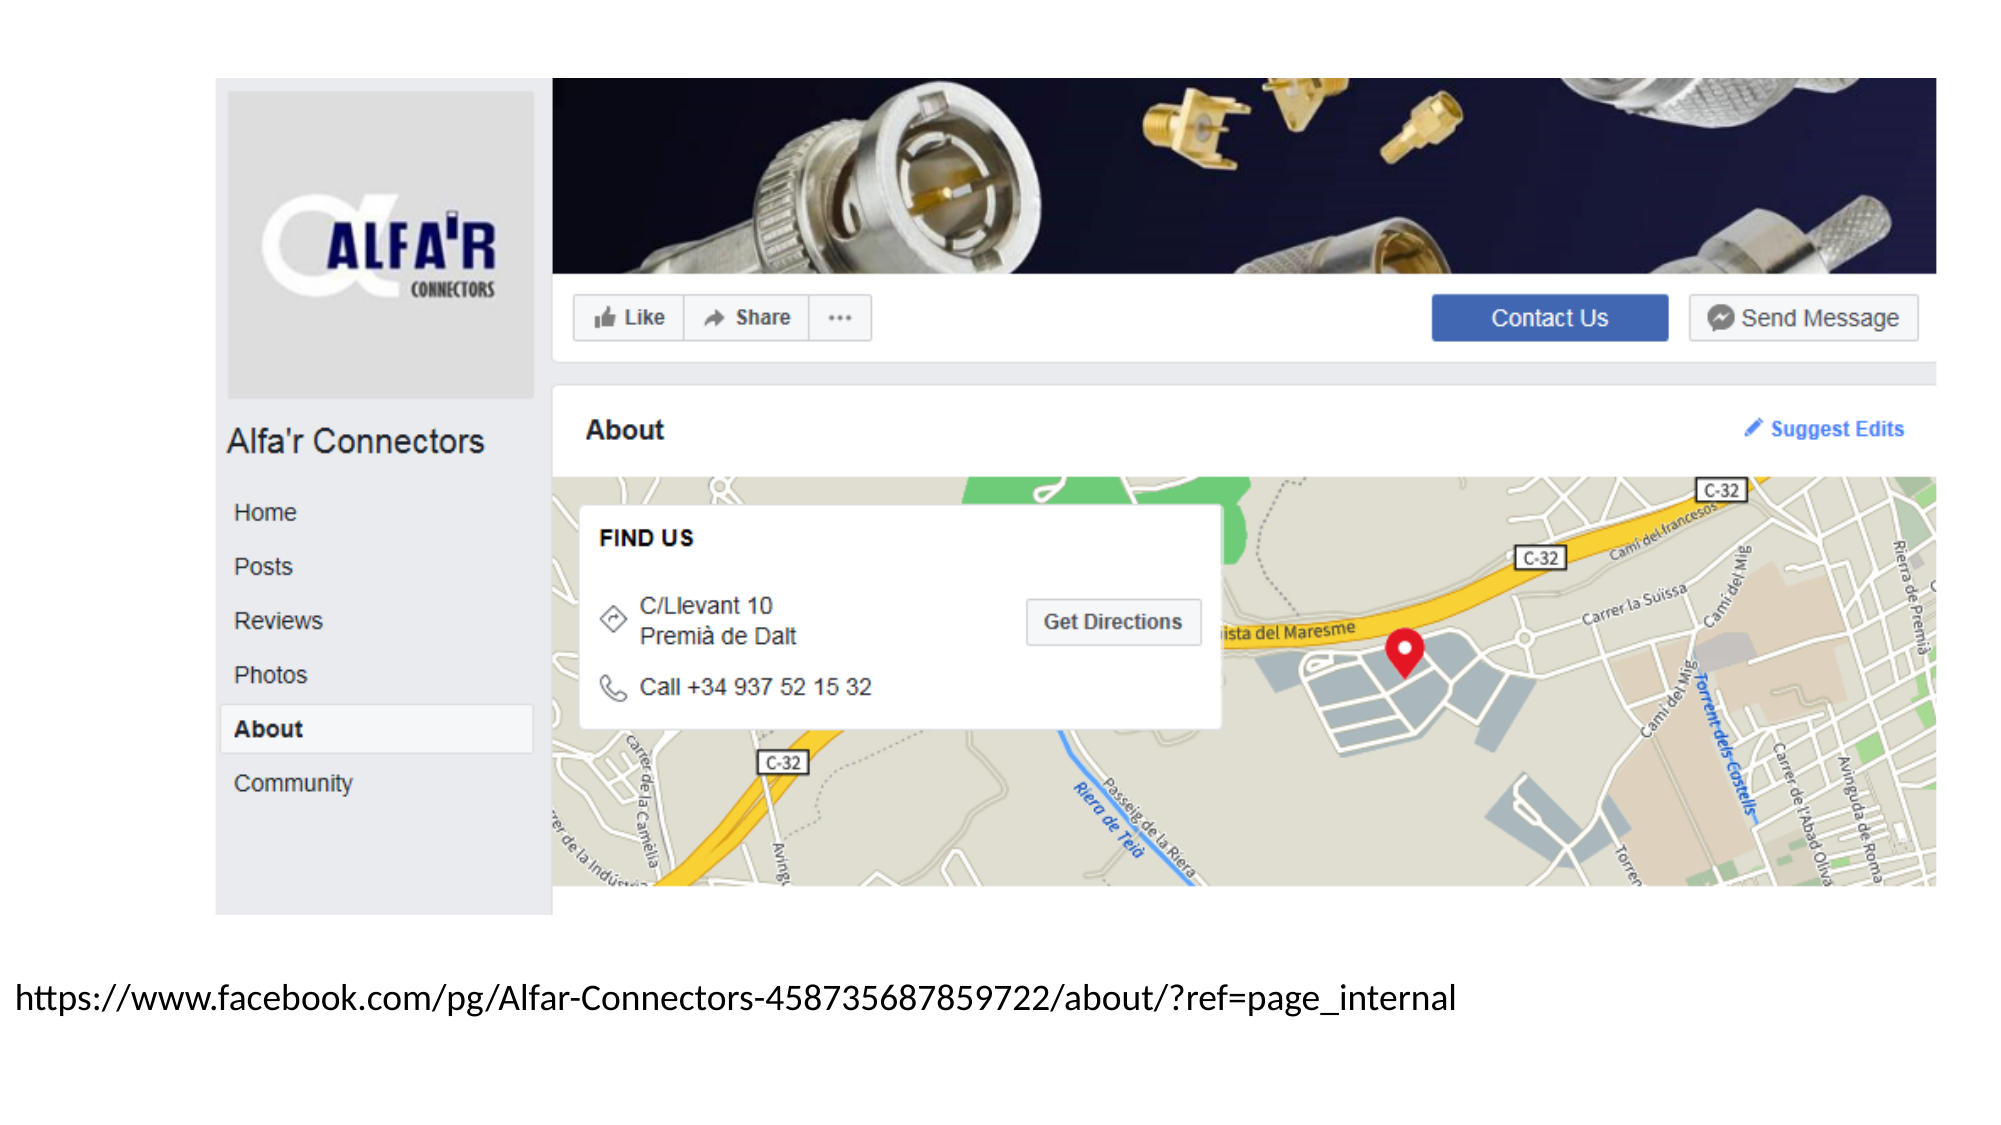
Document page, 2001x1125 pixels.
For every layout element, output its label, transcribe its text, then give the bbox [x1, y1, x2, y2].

text_box https://www.facebook.com/pg/Alfar-Connectors-458735687859722/about/?ref=page_internal [0, 965, 1844, 1026]
picture [215, 78, 1937, 915]
